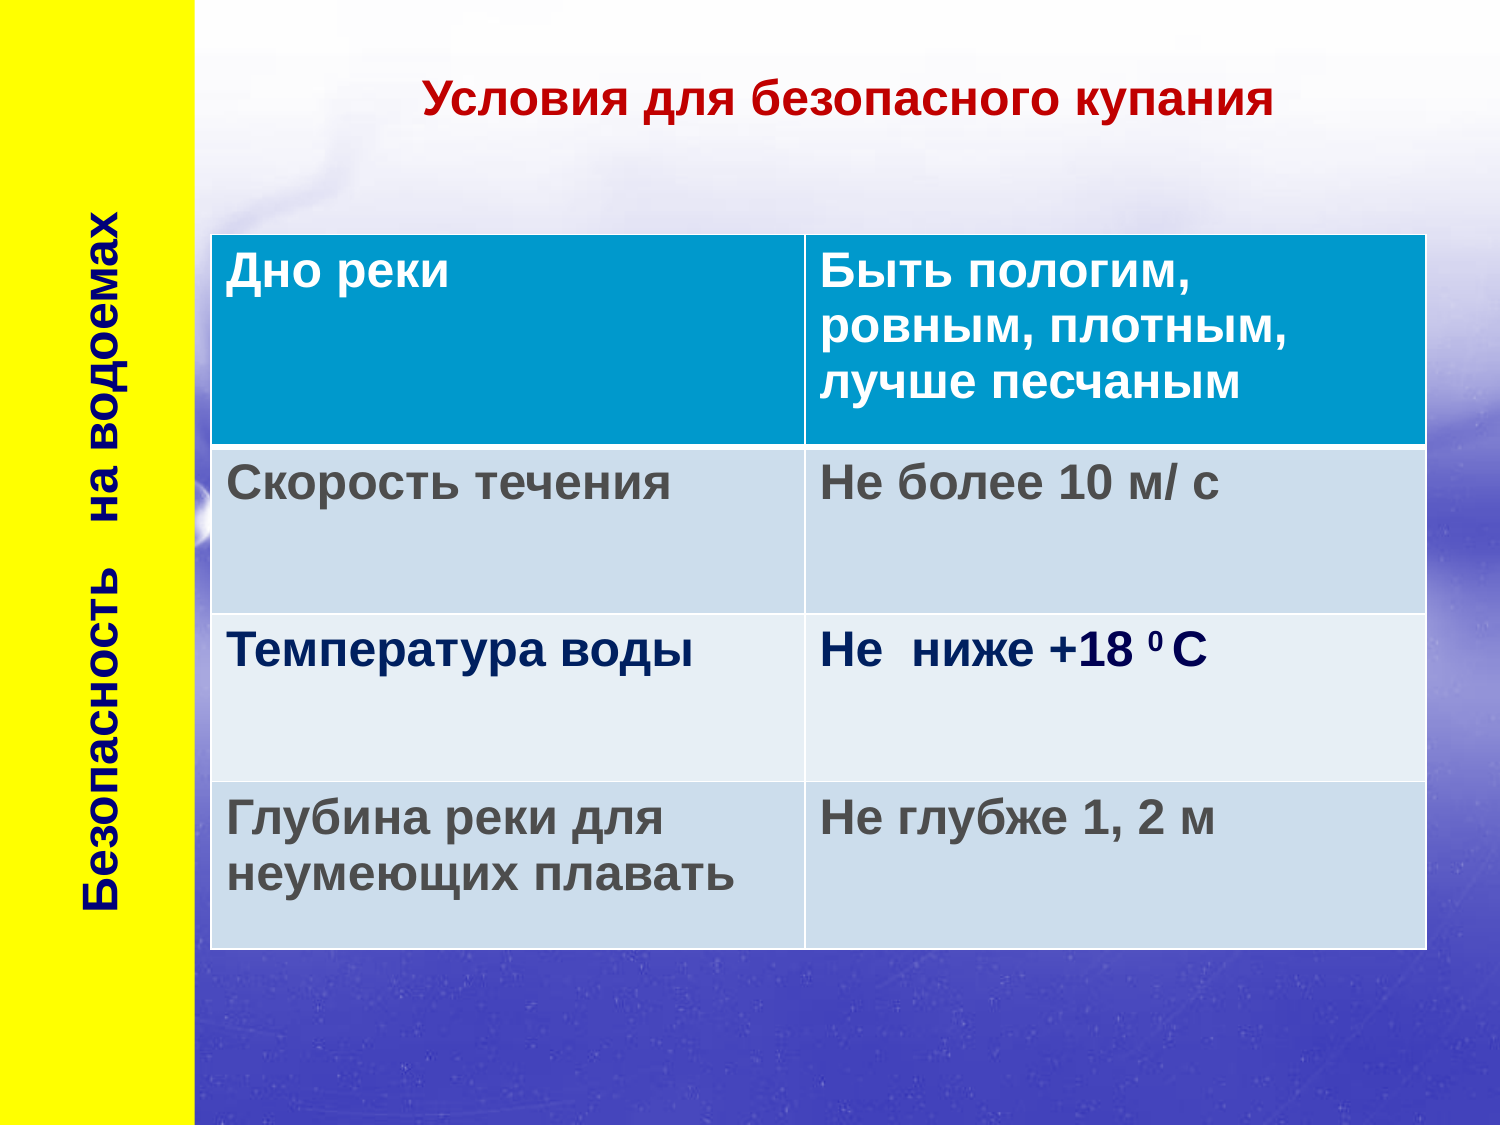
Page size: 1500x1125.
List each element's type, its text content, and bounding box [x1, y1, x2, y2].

text_box Условия для безопасного купания [379, 58, 1291, 134]
table_cell Не более 10 м/ с [806, 450, 1425, 613]
table_cell Глубина реки для неумеющих плавать [212, 782, 804, 948]
table_cell Скорость течения [212, 450, 804, 613]
table_cell Не глубже 1, 2 м [806, 782, 1425, 948]
table_header Быть пологим, ровным, плотным, лучше песчаным [806, 235, 1425, 444]
table_cell Температура воды [212, 615, 804, 781]
table_cell Не ниже +18 0 С [806, 615, 1425, 781]
table_header Дно реки [212, 235, 804, 444]
text_box Безопасность на водоемах [0, 0, 195, 1125]
